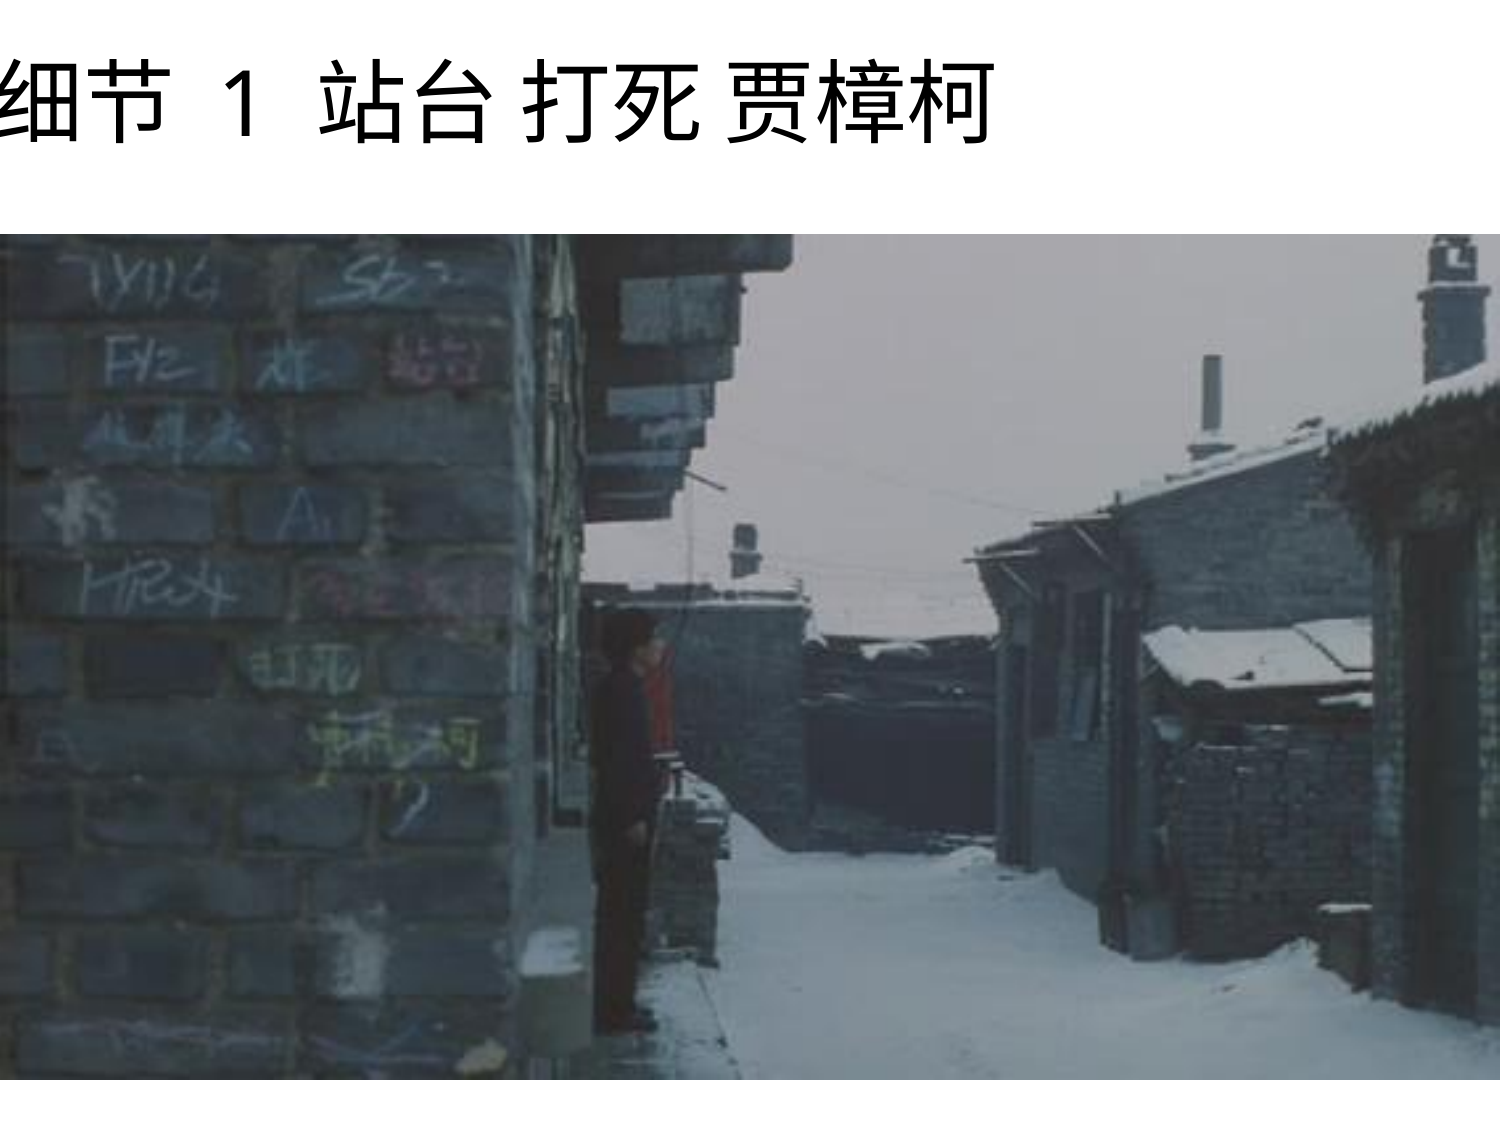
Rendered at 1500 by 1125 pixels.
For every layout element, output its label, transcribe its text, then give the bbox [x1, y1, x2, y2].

text_box 细节 1 站台 打死 贾樟柯 [0, 37, 1014, 163]
picture [0, 234, 1500, 1080]
